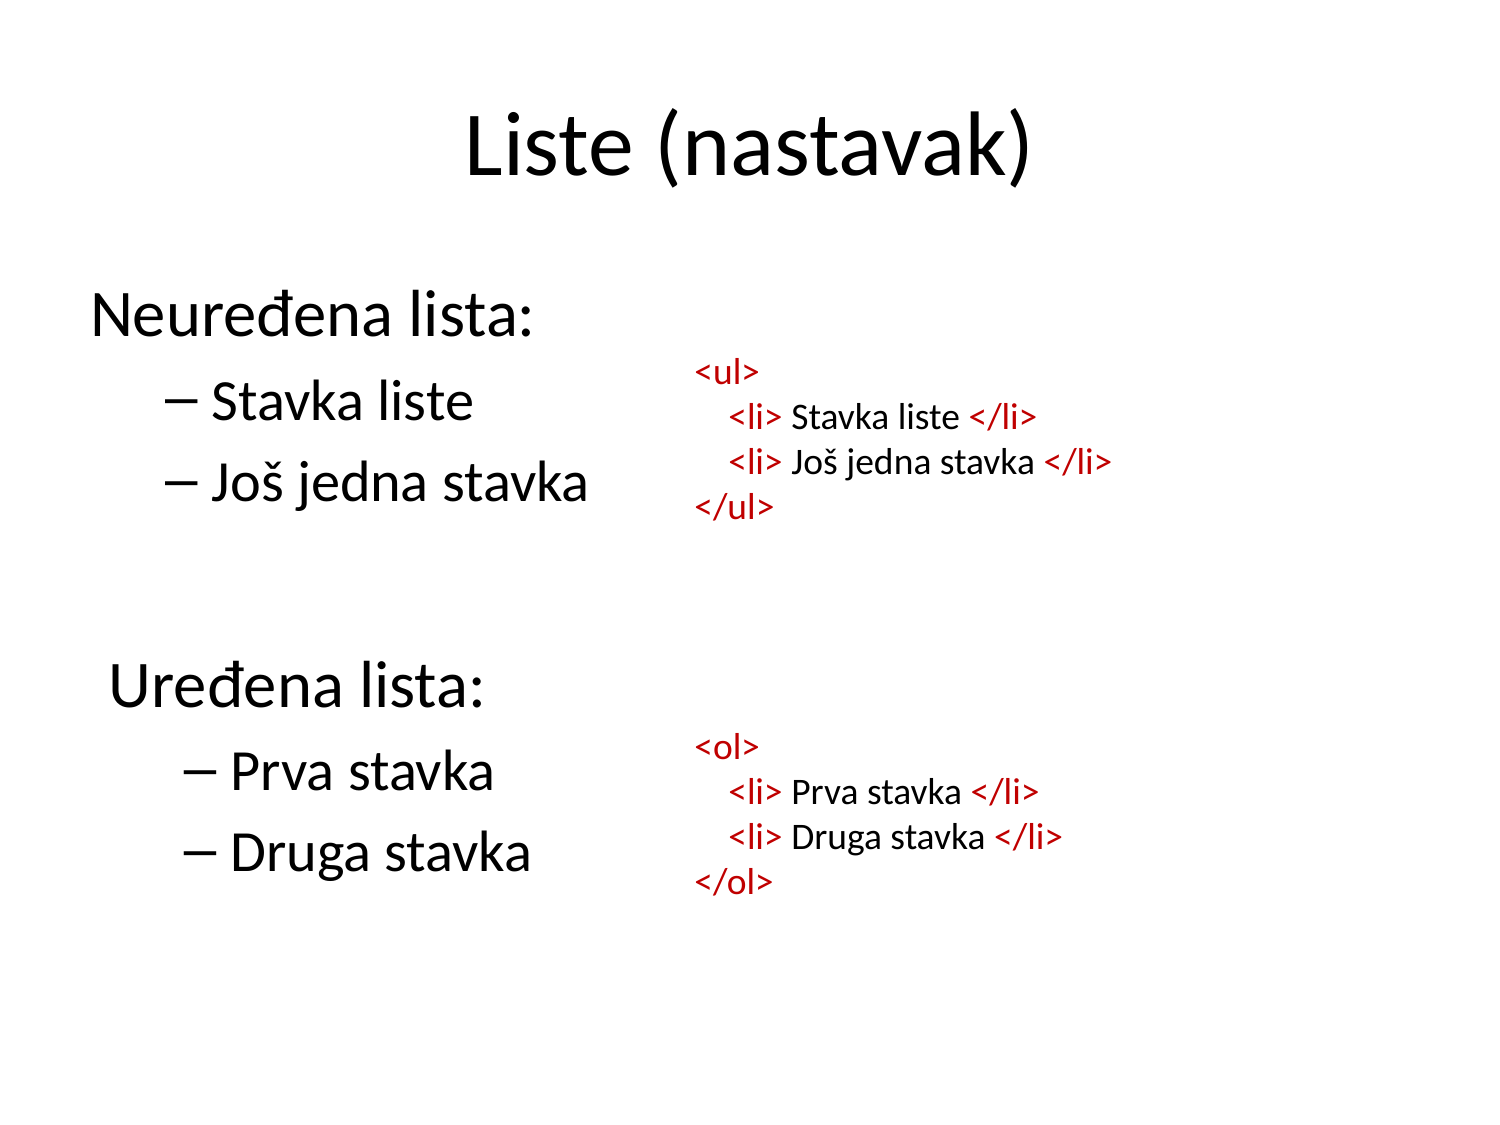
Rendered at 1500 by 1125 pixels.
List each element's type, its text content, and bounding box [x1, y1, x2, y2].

text_box <ul> <li> Stavka liste </li> <li> Još jedna stavka </li> </ul> [679, 339, 1278, 535]
title Liste (nastavak) [75, 45, 1425, 233]
text_box Uređena lista: Prva stavka Druga stavka [93, 632, 652, 922]
list Neuređena lista: Stavka liste Još jedna stavka [75, 262, 633, 551]
text_box <ol> <li> Prva stavka </li> <li> Druga stavka </li> </ol> [679, 714, 1278, 910]
